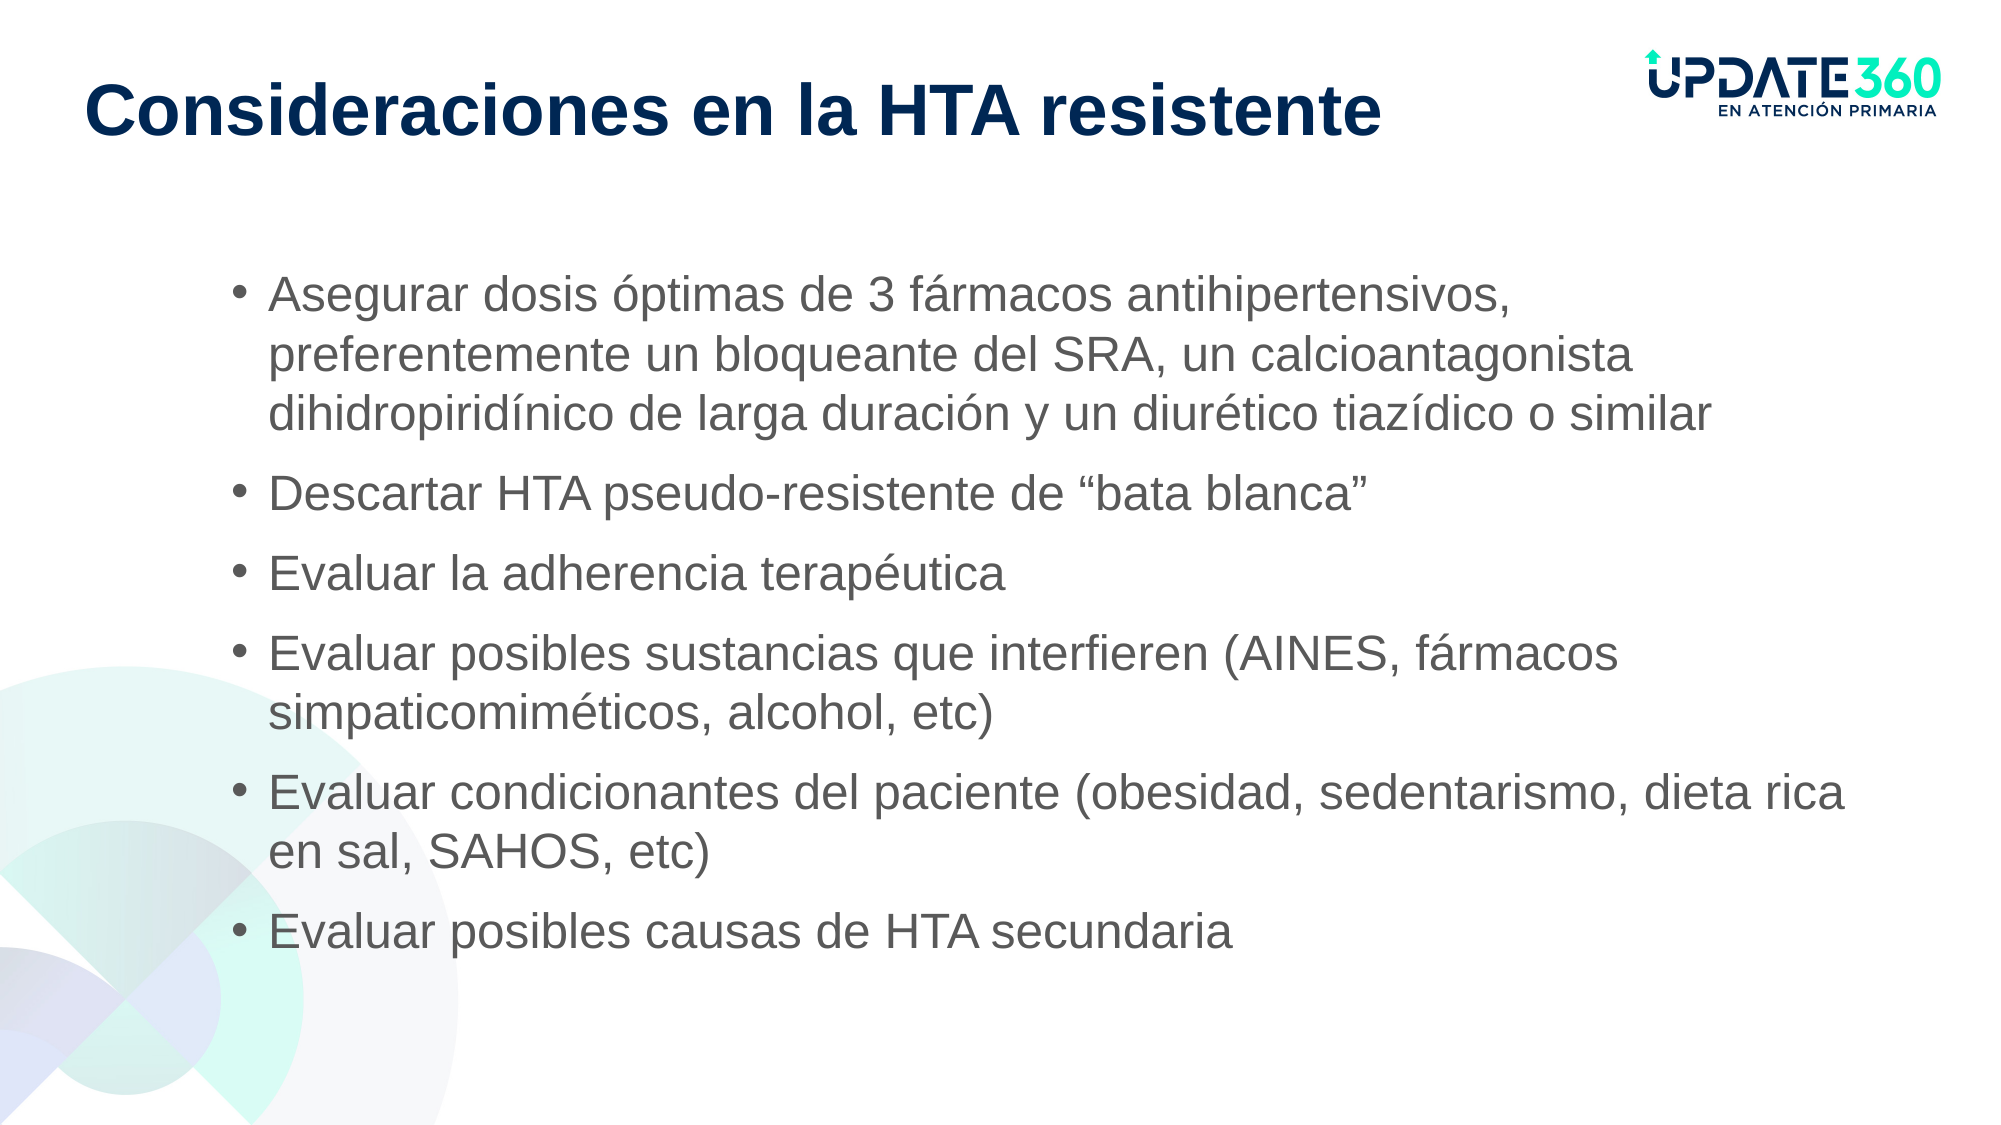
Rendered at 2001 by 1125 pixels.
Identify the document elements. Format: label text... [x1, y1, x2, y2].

list Asegurar dosis óptimas de 3 fármacos antihipertensivos, preferentemente un bloqueante del SRA, un calcioantagonista dihidropiridínico de larga duración y un diurético tiazídico o similar Descartar HTA pseudo-resistente de “bata blanca” Evaluar la adherencia terapéutica Evaluar posibles sustancias que interfieren (AINES, fármacos simpaticomiméticos, alcohol, etc) Evaluar condicionantes del paciente (obesidad, sedentarismo, dieta rica en sal, SAHOS, etc) Evaluar posibles causas de HTA secundaria [216, 254, 1873, 969]
title Consideraciones en la HTA resistente [69, 3, 1589, 221]
picture [0, 0, 2001, 1125]
